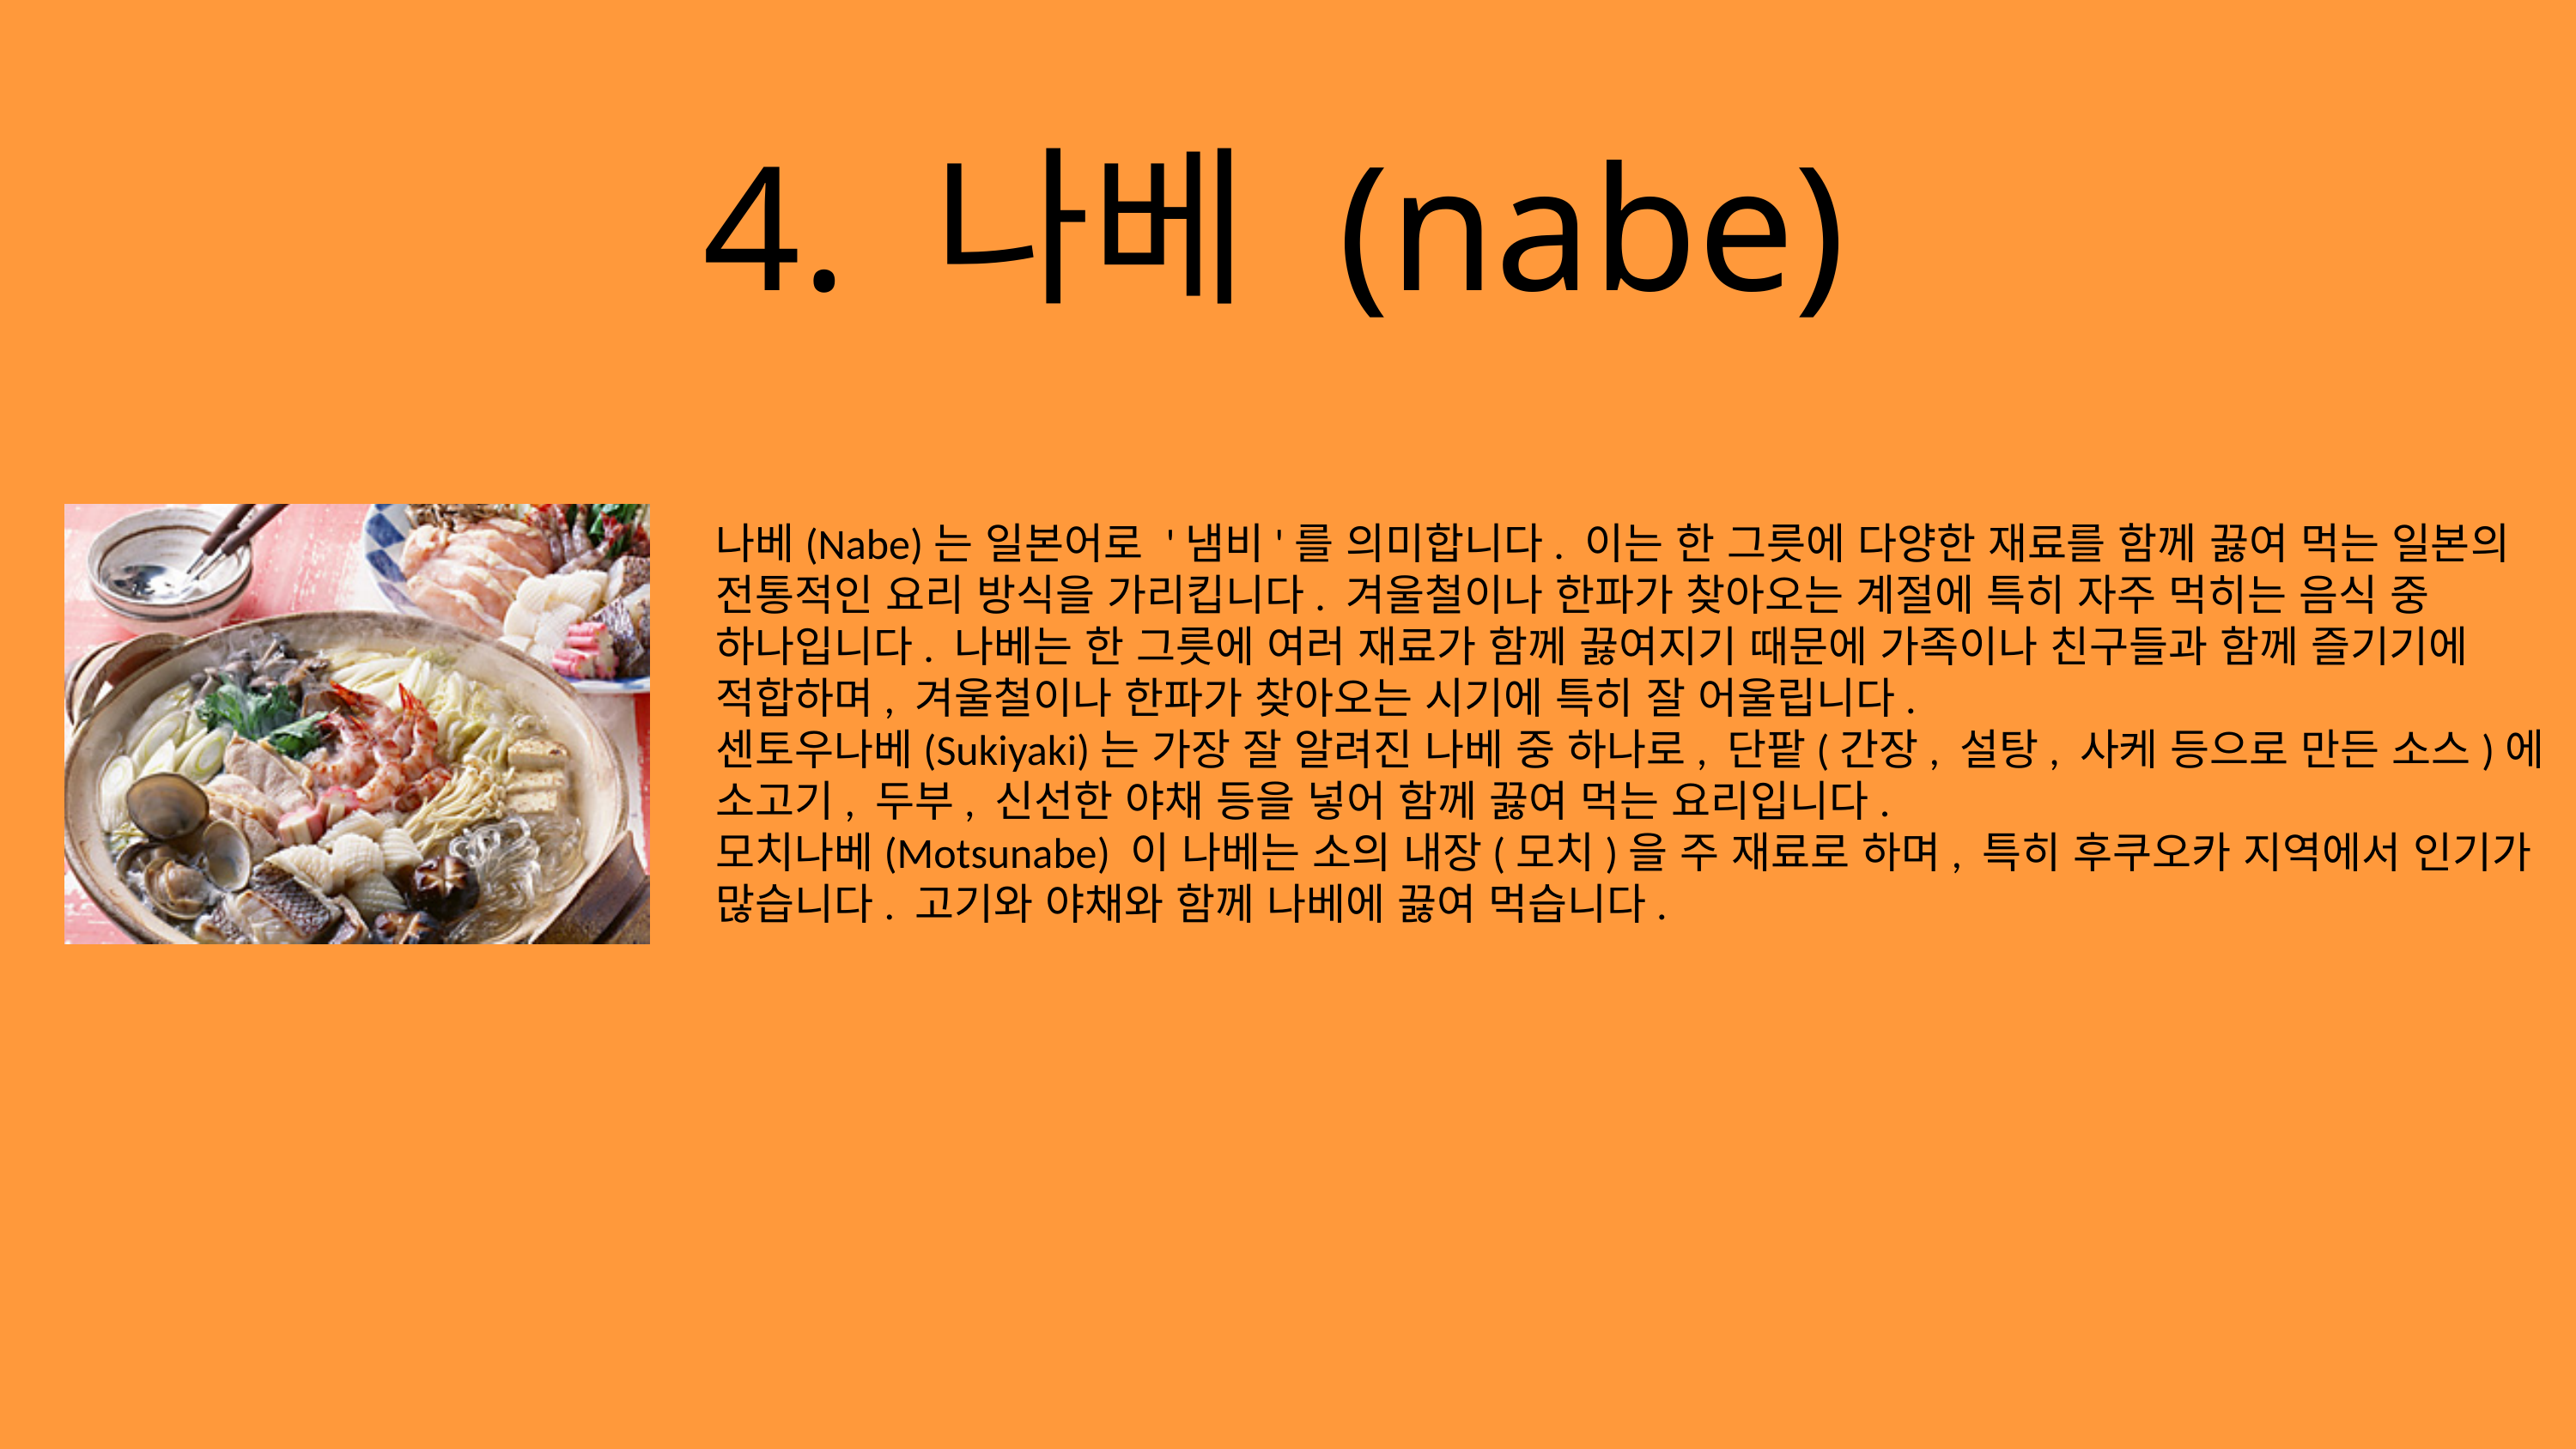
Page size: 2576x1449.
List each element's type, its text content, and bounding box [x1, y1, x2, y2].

text_box [1801, 168, 1838, 230]
text_box [1405, 197, 1481, 230]
text_box [720, 167, 779, 230]
text_box [1105, 152, 1200, 230]
picture [64, 504, 650, 945]
text_box [1346, 168, 1382, 230]
text_box [1218, 149, 1230, 230]
text_box [1047, 149, 1084, 230]
text_box 나베(Nabe)는 일본어로 '냄비'를 의미합니다. 이는 한 그릇에 다양한 재료를 함께 끓여 먹는 일본의 전통적인 요리 방식을 가리킵니다. 겨울철이나 한파가 찾아오는 계절에 특히 자주 먹히는 음식 중 하나입니다. 나베는 한 그릇에 여러 재료가 함께 끓여지기 때문에 가족이나 친구들과 함께 즐기기에 적합하며, 겨울철이나 한파가 찾아오는 시기에 특히 잘 어울립니다. 센토우나베(Sukiyaki)는 가장 잘 알려진 나베 중 하나로, 단팥(간장, 설탕, 사케 등으로 만든 소스)에 소고기, 두부, 신선한 야채 등을 넣어 함께 끓여 먹는 요리입니다. 모치나베(Motsunabe) 이 나베는 소의 내장(모치)을 주 재료로 하며, 특히 후쿠오카 지역에서 인기가 많습니다. 고기와 야채와 함께 나베에 끓여 먹습니다. [702, 509, 2576, 1038]
text_box [1709, 197, 1784, 230]
text_box [1607, 161, 1686, 230]
text_box [1514, 197, 1577, 230]
text_box 4. 나베 (nabe) [702, 230, 1874, 420]
text_box [948, 164, 961, 230]
